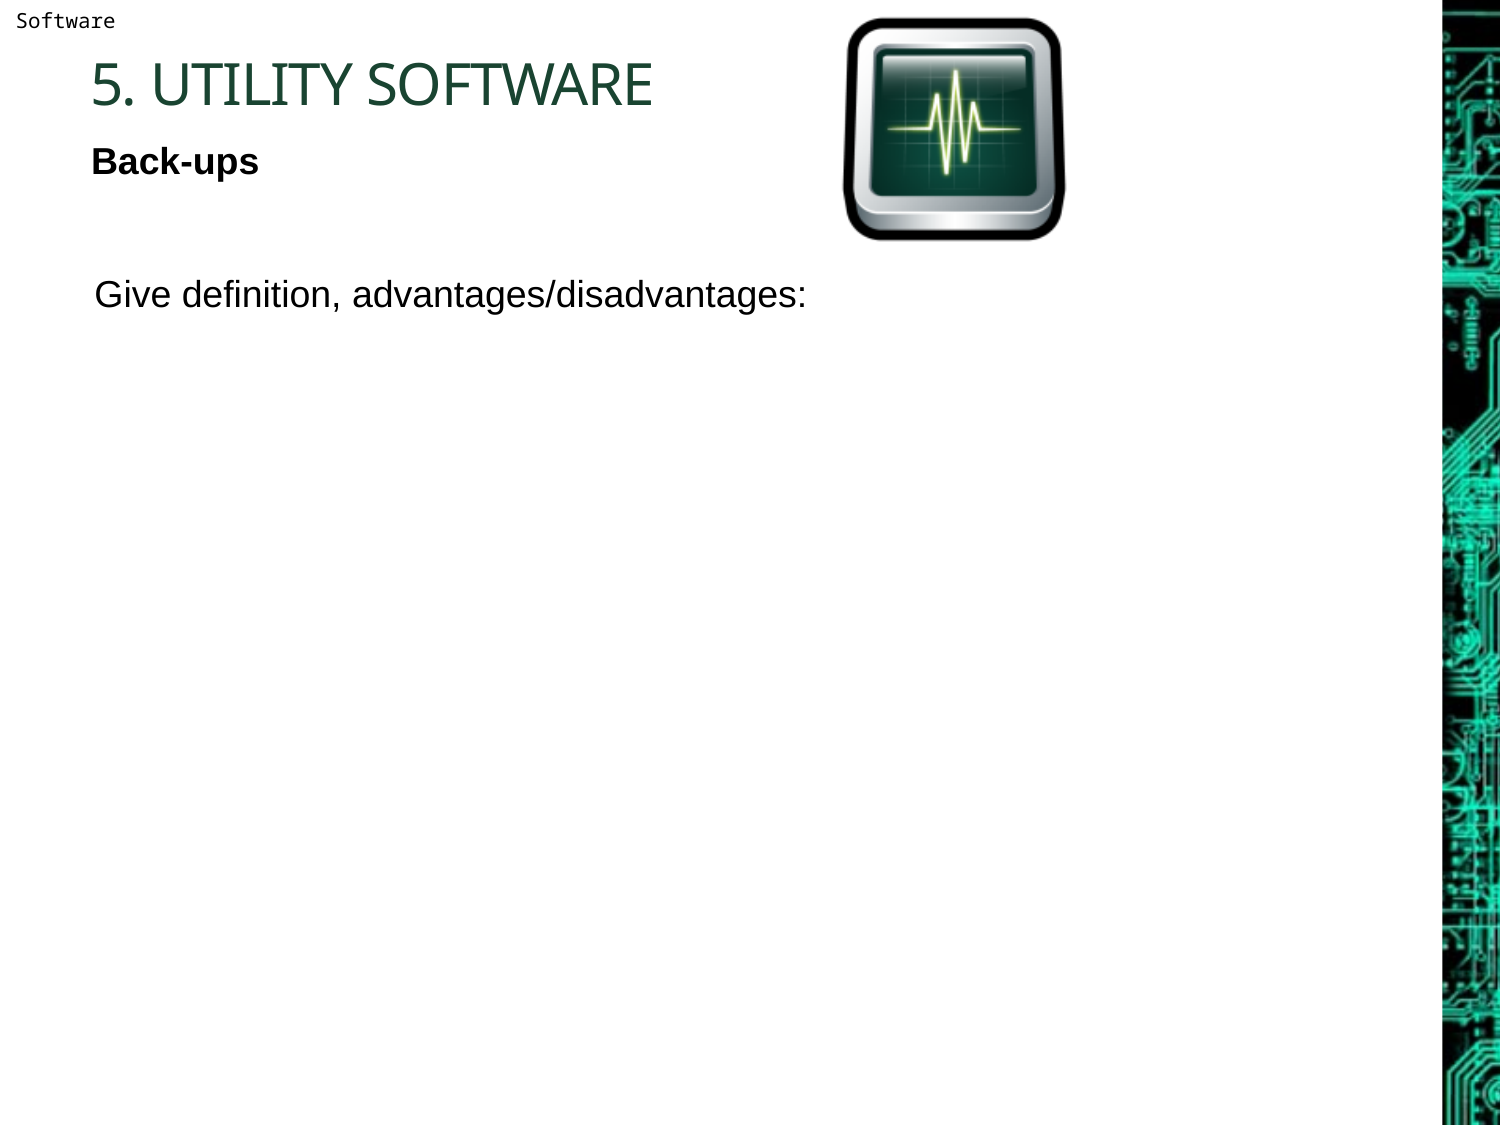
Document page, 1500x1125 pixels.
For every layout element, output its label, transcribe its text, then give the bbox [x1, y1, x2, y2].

text_box Back-ups [76, 129, 275, 190]
picture [1442, 0, 1500, 1125]
picture [836, 11, 1074, 249]
text_box Give definition, advantages/disadvantages: [79, 262, 823, 323]
title 5. Utility Software [75, 0, 1025, 126]
